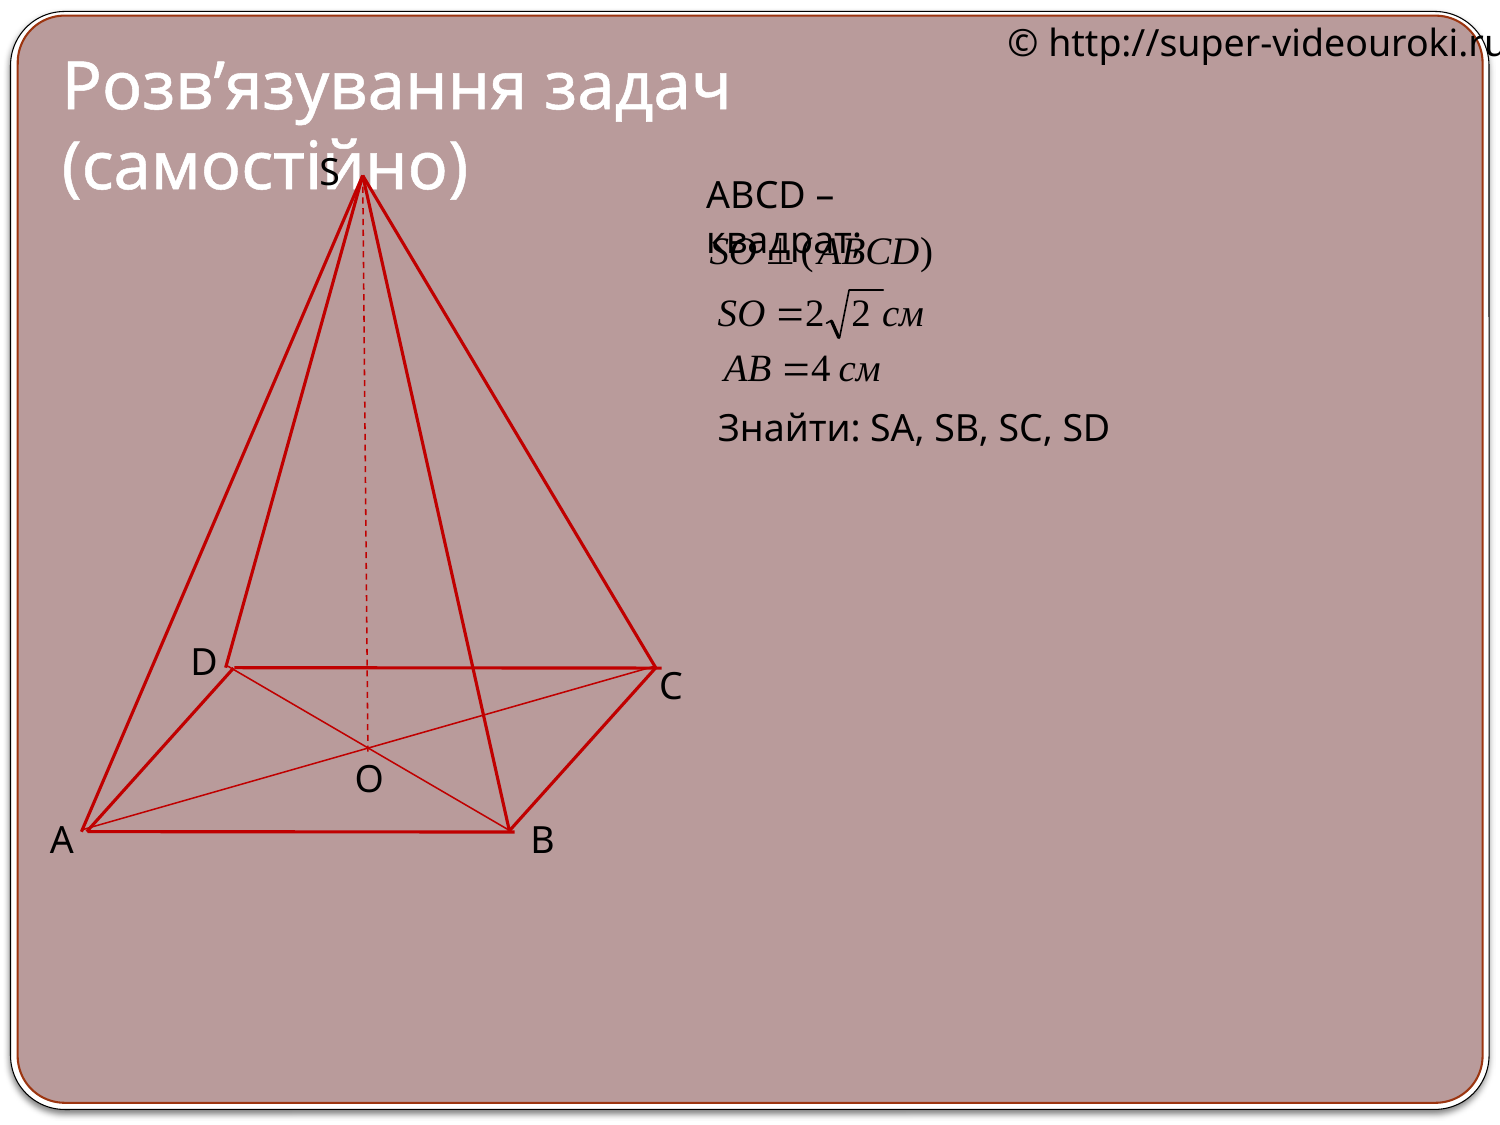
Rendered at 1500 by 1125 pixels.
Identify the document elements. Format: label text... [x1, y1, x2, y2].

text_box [714, 346, 887, 399]
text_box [34, 140, 692, 870]
text_box ABCD – квадрат; [697, 163, 997, 269]
text_box Знайти: SA, SB, SC, SD [703, 396, 1184, 457]
text_box © http://super-videouroki.ru [992, 11, 1500, 72]
text_box [16, 14, 1484, 1104]
text_box Розв’язування задач (самостійно) [46, 35, 1137, 210]
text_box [710, 281, 932, 347]
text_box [702, 229, 940, 282]
